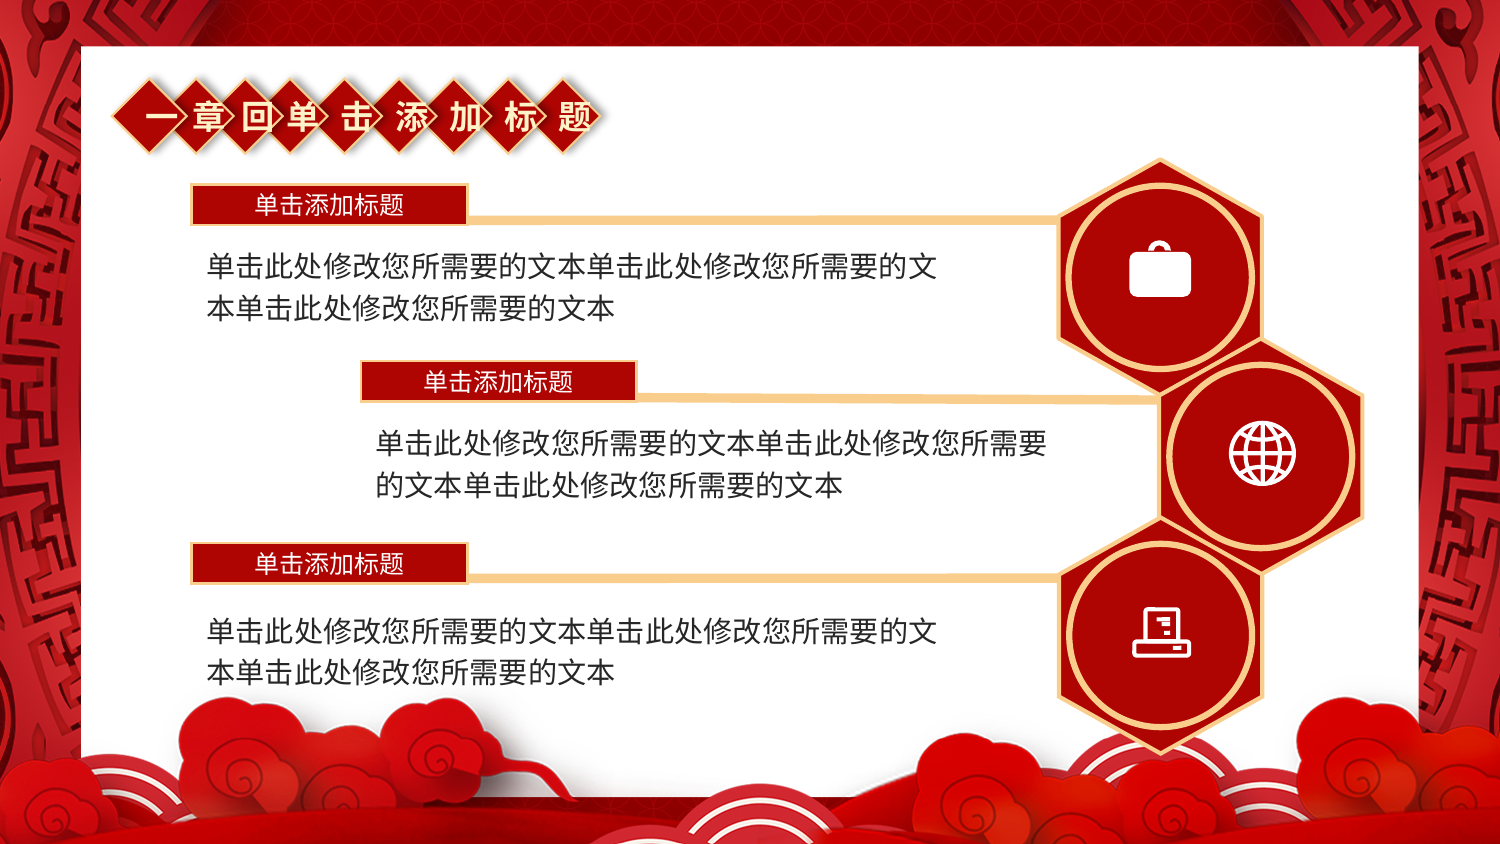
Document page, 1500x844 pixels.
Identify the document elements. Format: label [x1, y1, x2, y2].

text_box [360, 361, 1160, 402]
text_box [1129, 240, 1192, 297]
text_box [1042, 175, 1279, 361]
text_box [1134, 609, 1190, 656]
picture [0, 0, 1500, 844]
text_box [191, 184, 1058, 225]
text_box [1042, 533, 1279, 738]
text_box [191, 543, 1060, 584]
text_box [1142, 354, 1379, 559]
text_box [1230, 422, 1294, 485]
